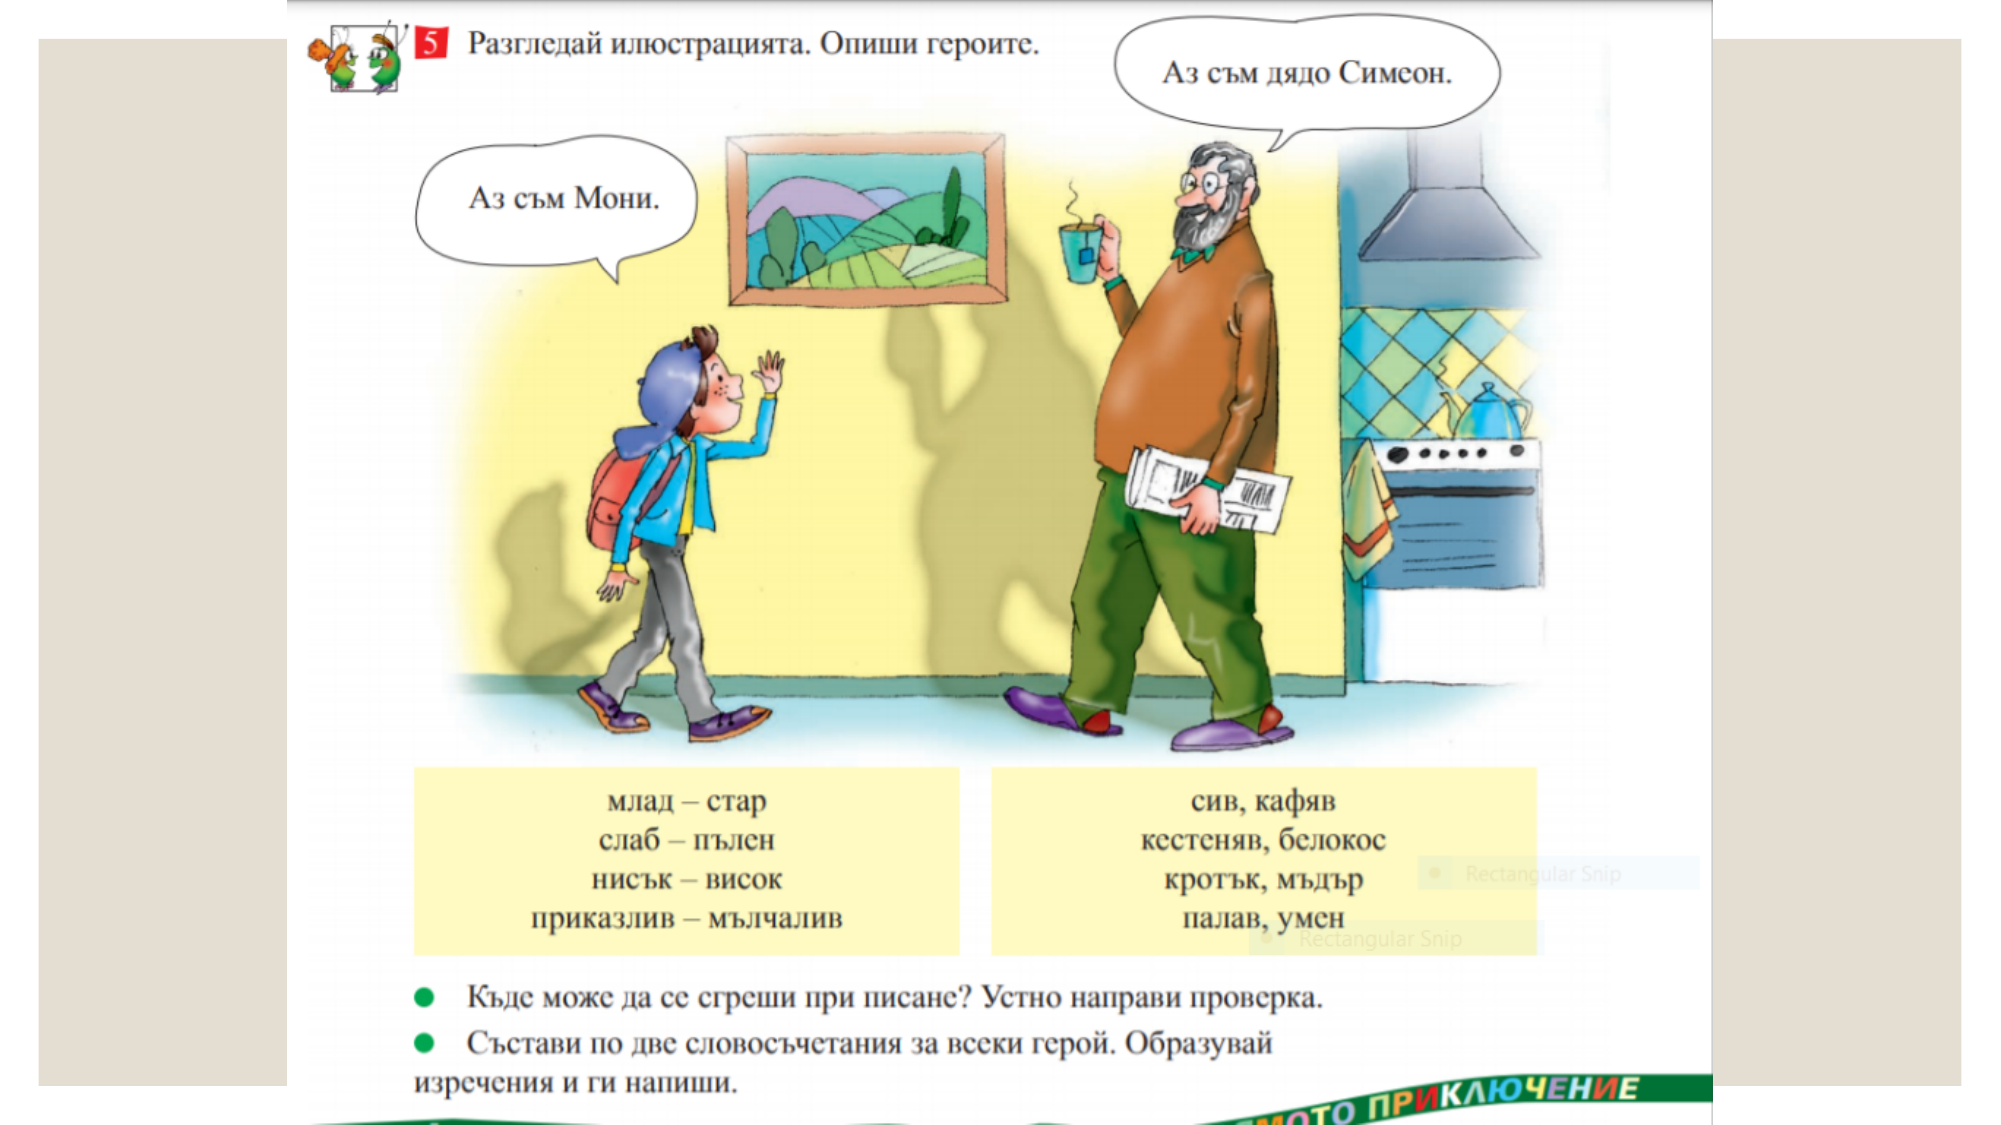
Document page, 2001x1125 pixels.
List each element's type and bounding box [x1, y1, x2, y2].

picture [287, 0, 1713, 1125]
